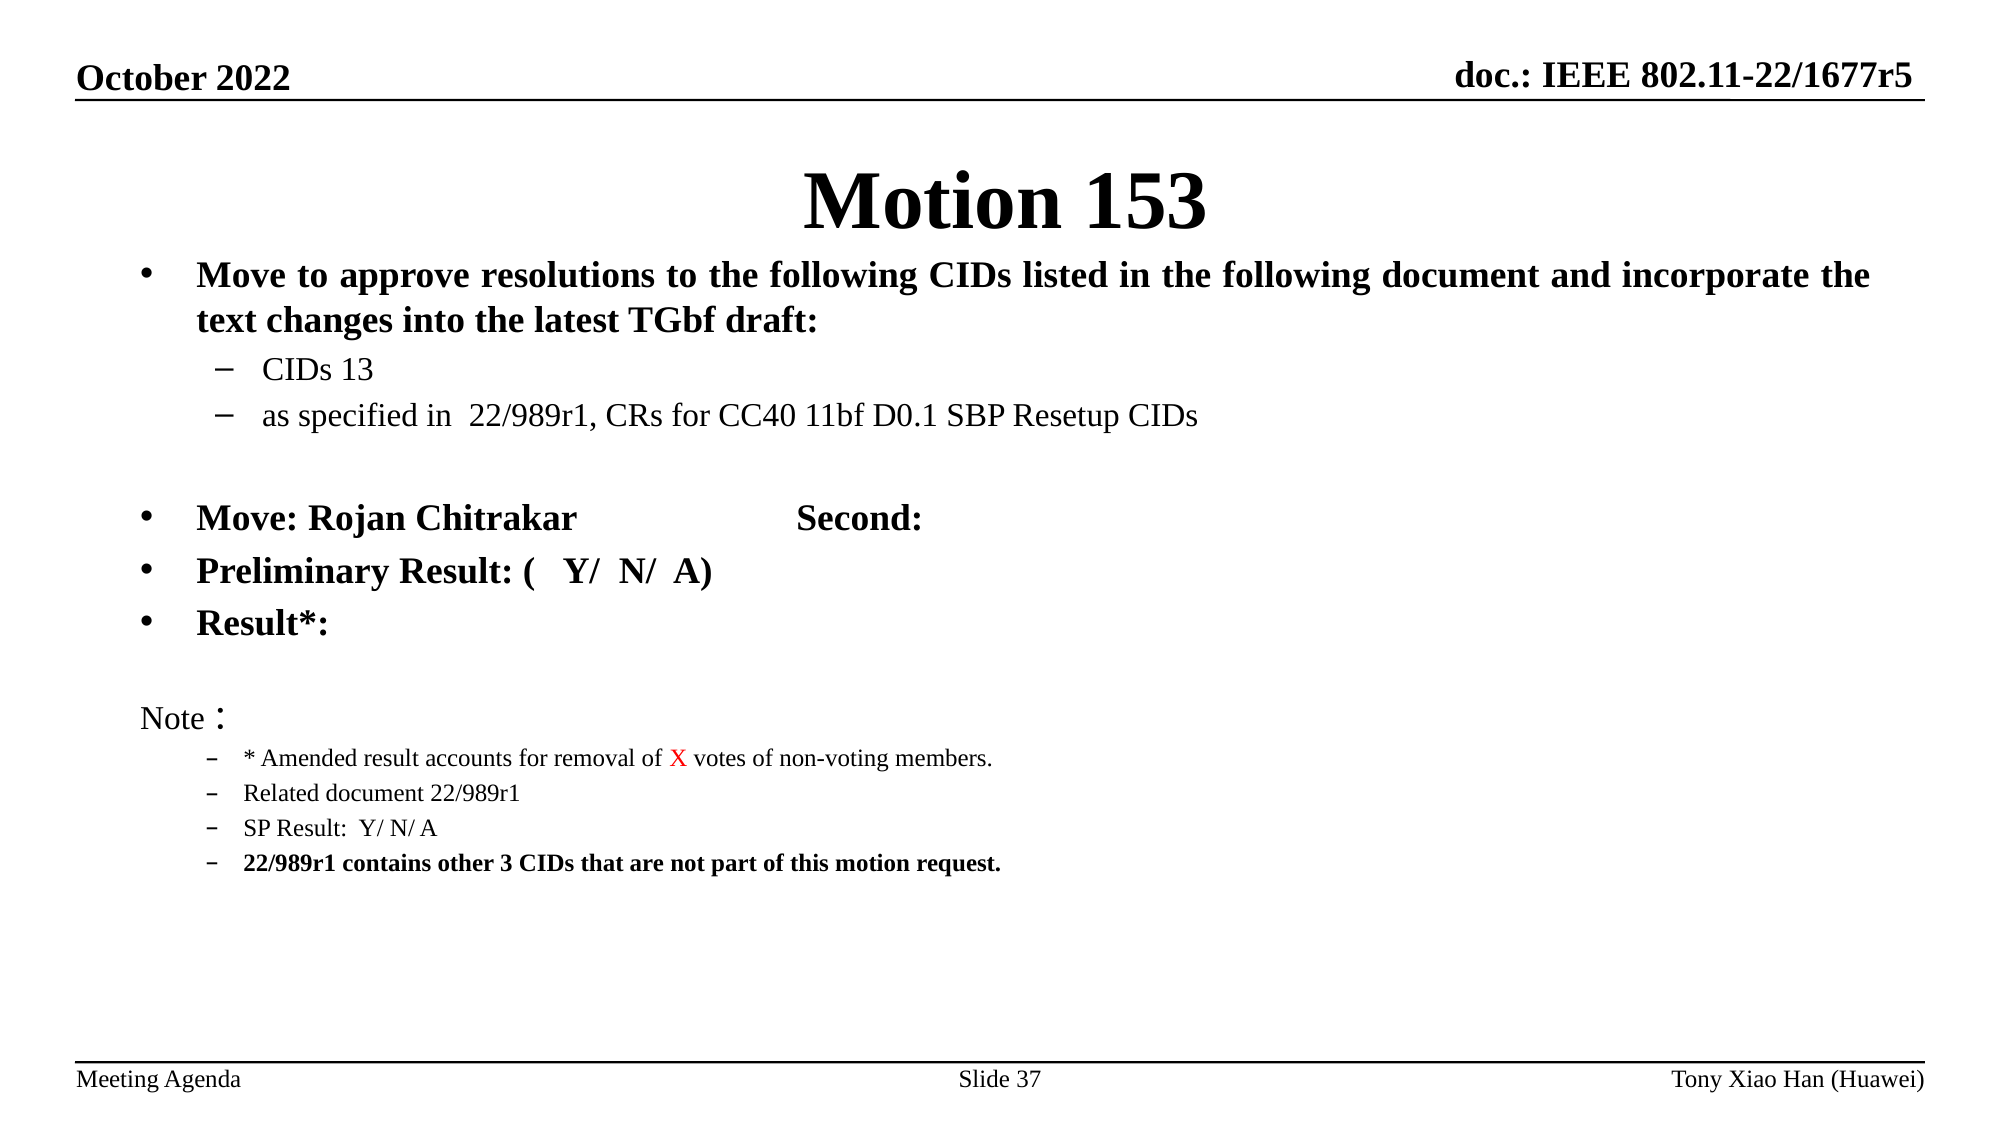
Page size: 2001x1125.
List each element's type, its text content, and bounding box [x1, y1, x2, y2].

text_box Motion 153 [368, 137, 1644, 212]
text_box Move to approve resolutions to the following CIDs listed in the following document and incorporate the text changes into the latest TGbf draft: CIDs 13 as specified in 22/989r1, CRs for CC40 11bf D0.1 SBP Resetup CIDs Move: Rojan Chitrakar Second: Preliminary Result: ( Y/ N/ A) Result*: Note： * Amended result accounts for removal of X votes of non-voting members. Related document 22/989r1 SP Result: Y/ N/ A 22/989r1 contains other 3 CIDs that are not part of this motion request. [125, 212, 1888, 1013]
